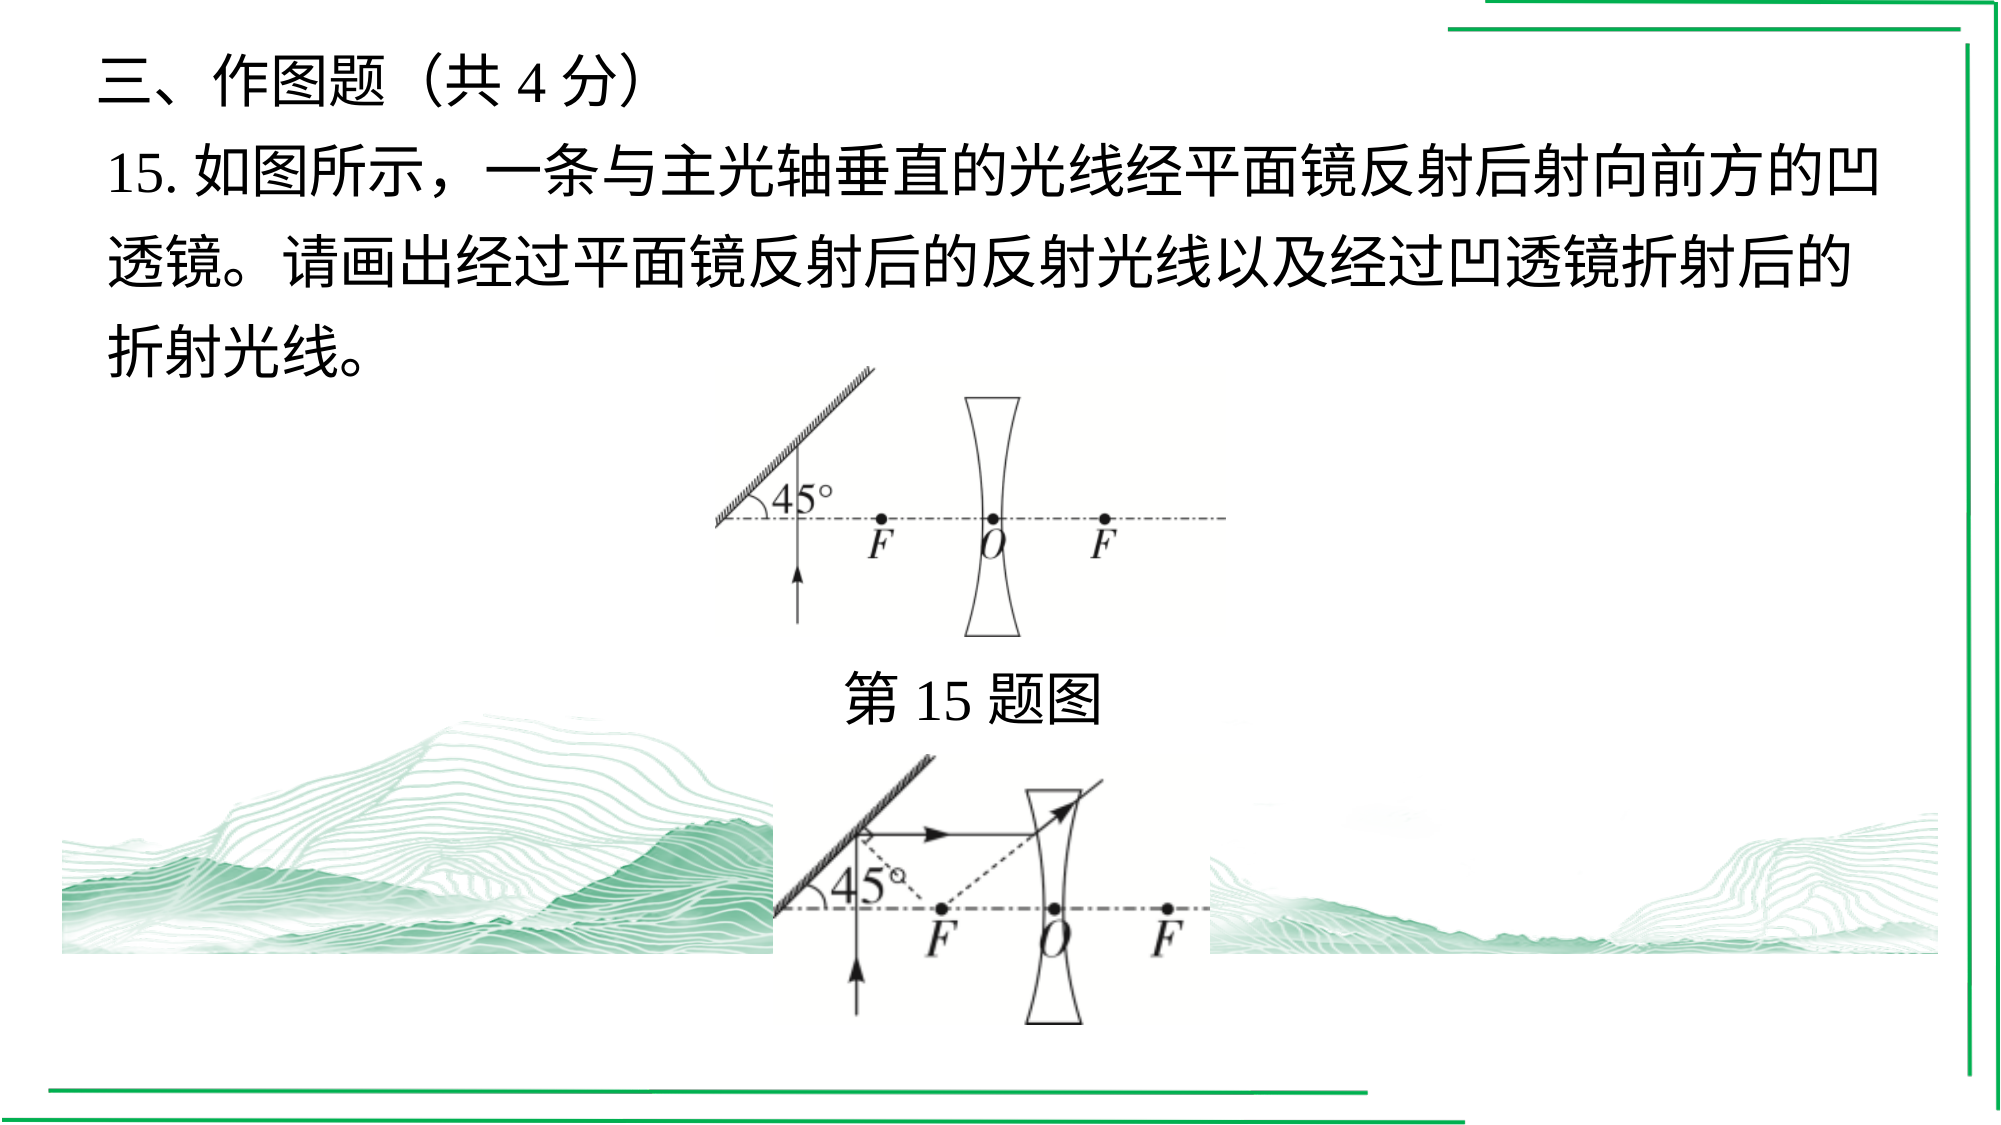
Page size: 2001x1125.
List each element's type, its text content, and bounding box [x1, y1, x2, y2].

text_box 三、作图题（共4分） [95, 23, 677, 115]
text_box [715, 366, 1226, 696]
text_box 15.如图所示，一条与主光轴垂直的光线经平面镜反射后射向前方的凹透镜。请画出经过平面镜反射后的反射光线以及经过凹透镜折射后的折射光线。 [106, 114, 1894, 385]
picture [0, 0, 2001, 1125]
